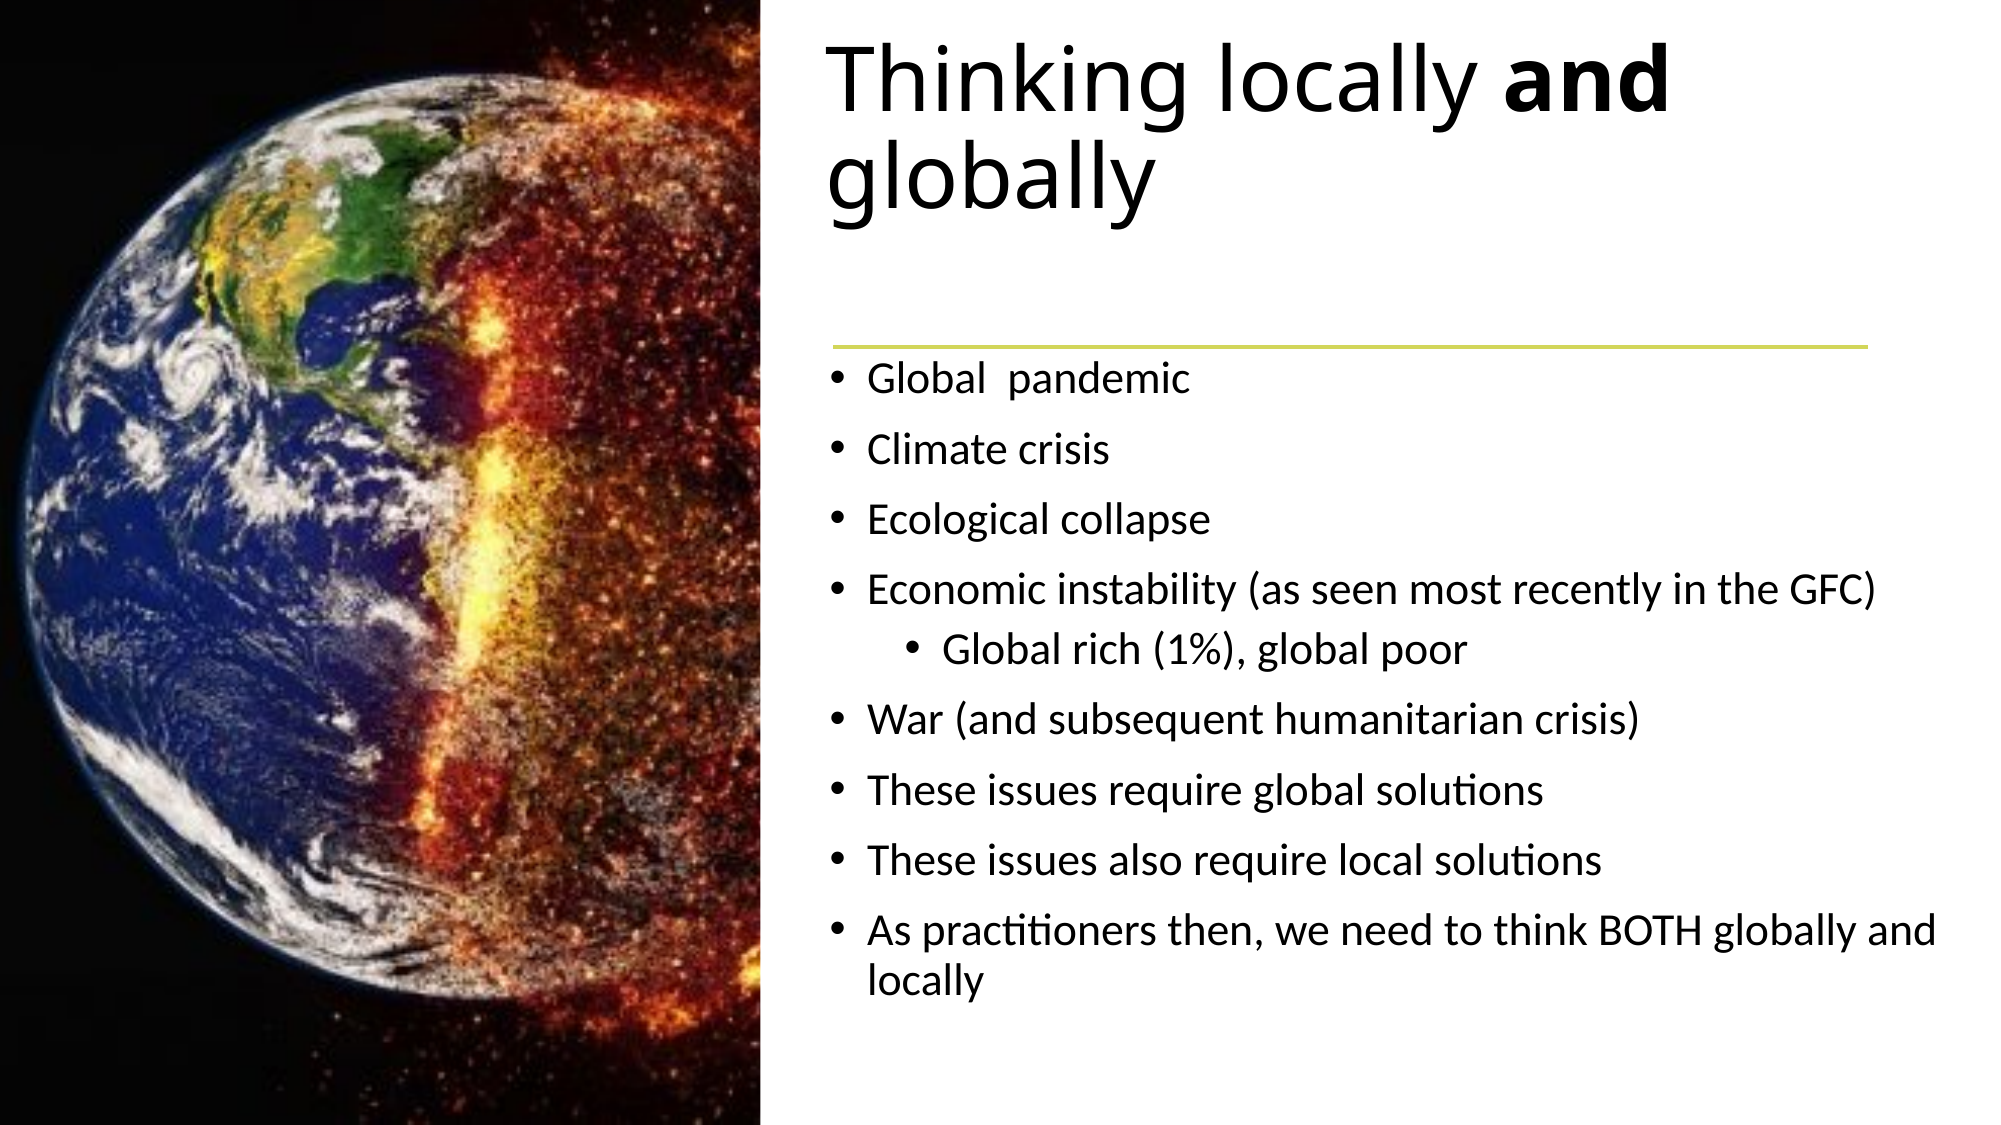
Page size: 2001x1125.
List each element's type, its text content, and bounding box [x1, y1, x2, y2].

picture [0, 0, 761, 1125]
list Global pandemic Climate crisis Ecological collapse Economic instability (as seen most recently in the GFC) Global rich (1%), global poor War (and subsequent humanitarian crisis) These issues require global solutions These issues also require local solutions As practitioners then, we need to think BOTH globally and locally [814, 346, 1977, 1125]
title Thinking locally and globally [810, 24, 1892, 236]
